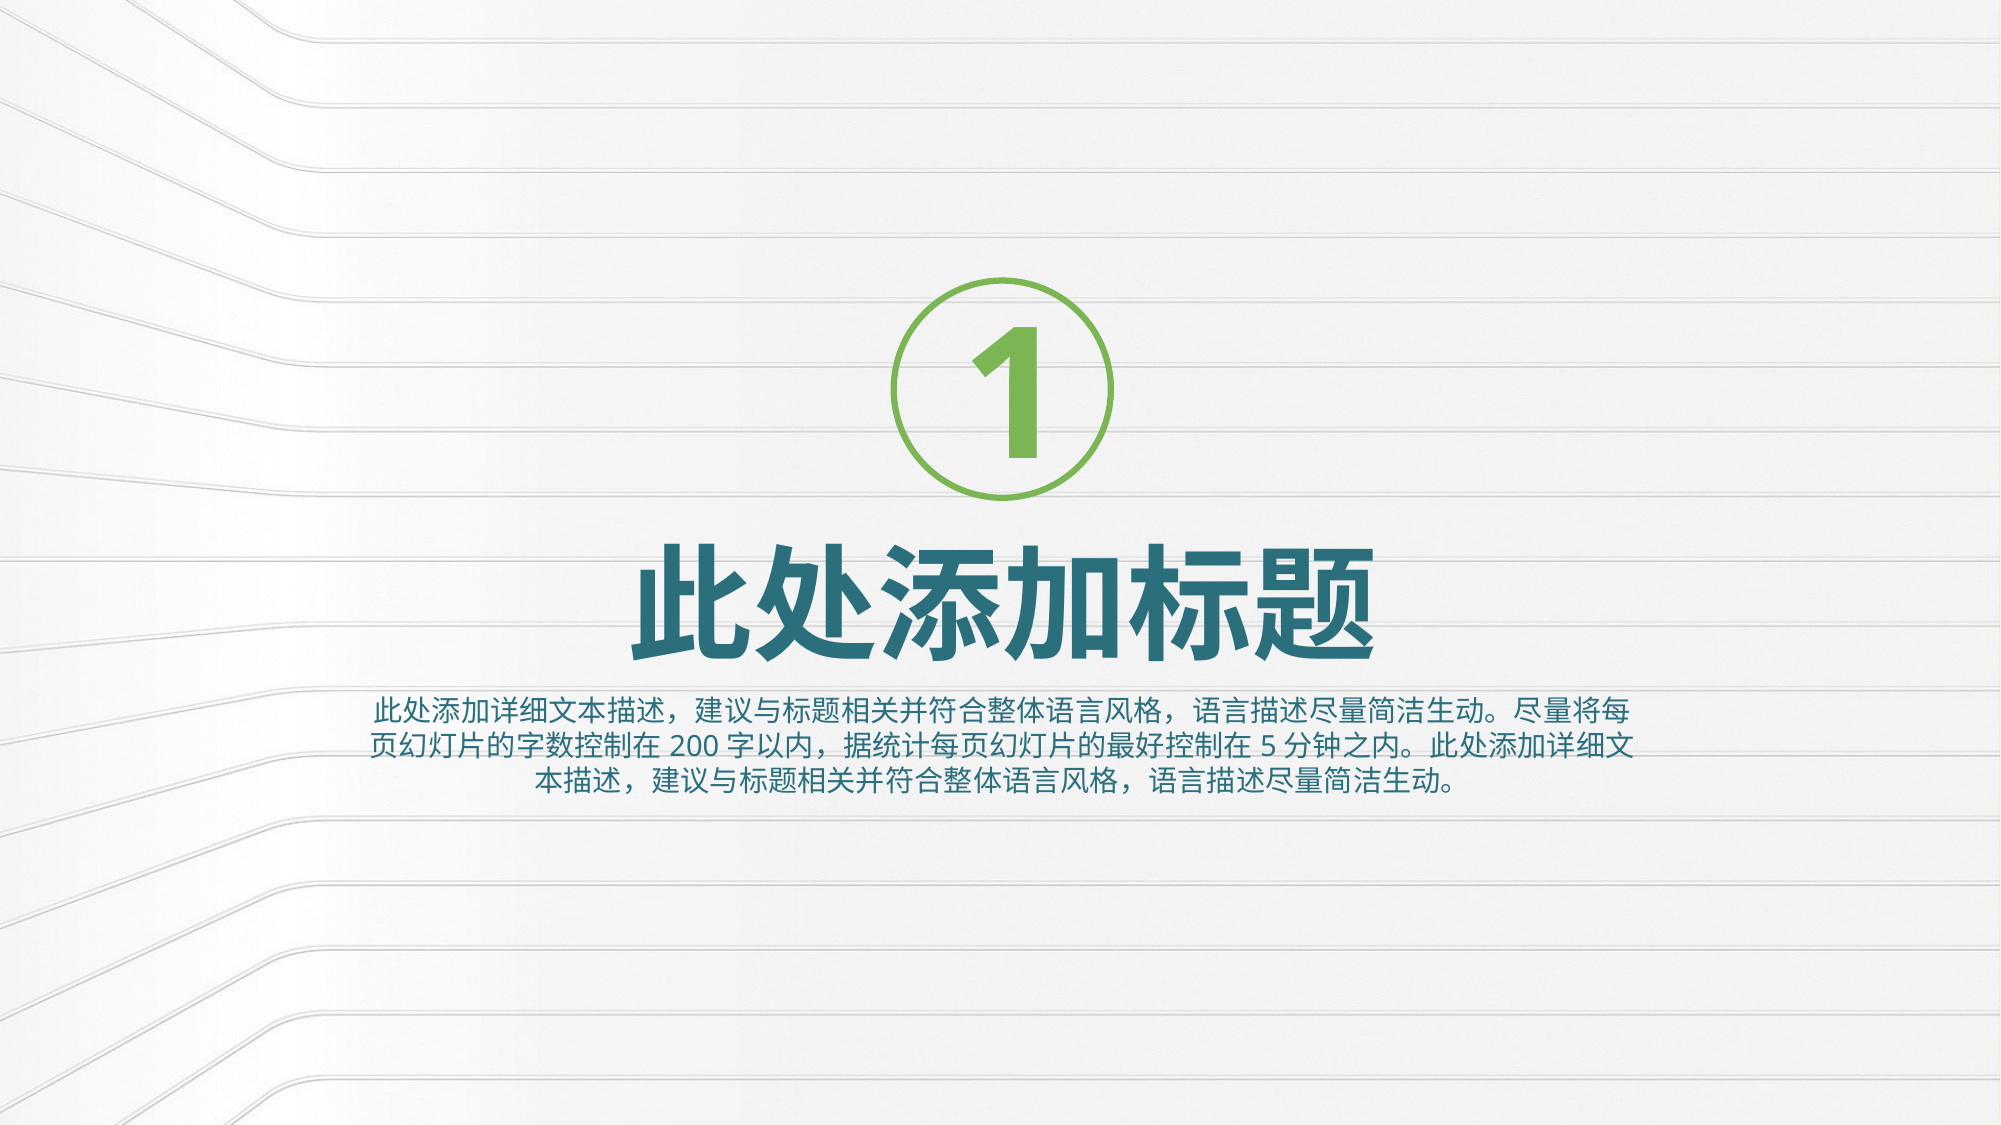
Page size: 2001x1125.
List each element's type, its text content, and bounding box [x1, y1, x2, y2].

picture [0, 0, 2001, 1125]
text_box 此处添加详细文本描述，建议与标题相关并符合整体语言风格，语言描述尽量简洁生动。尽量将每页幻灯片的字数控制在200字以内，据统计每页幻灯片的最好控制在5分钟之内。此处添加详细文本描述，建议与标题相关并符合整体语言风格，语言描述尽量简洁生动。 [360, 692, 1645, 798]
text_box [892, 294, 947, 484]
text_box 此处添加标题 [612, 517, 1393, 683]
text_box [1058, 294, 1112, 484]
text_box 1 [947, 267, 1058, 503]
